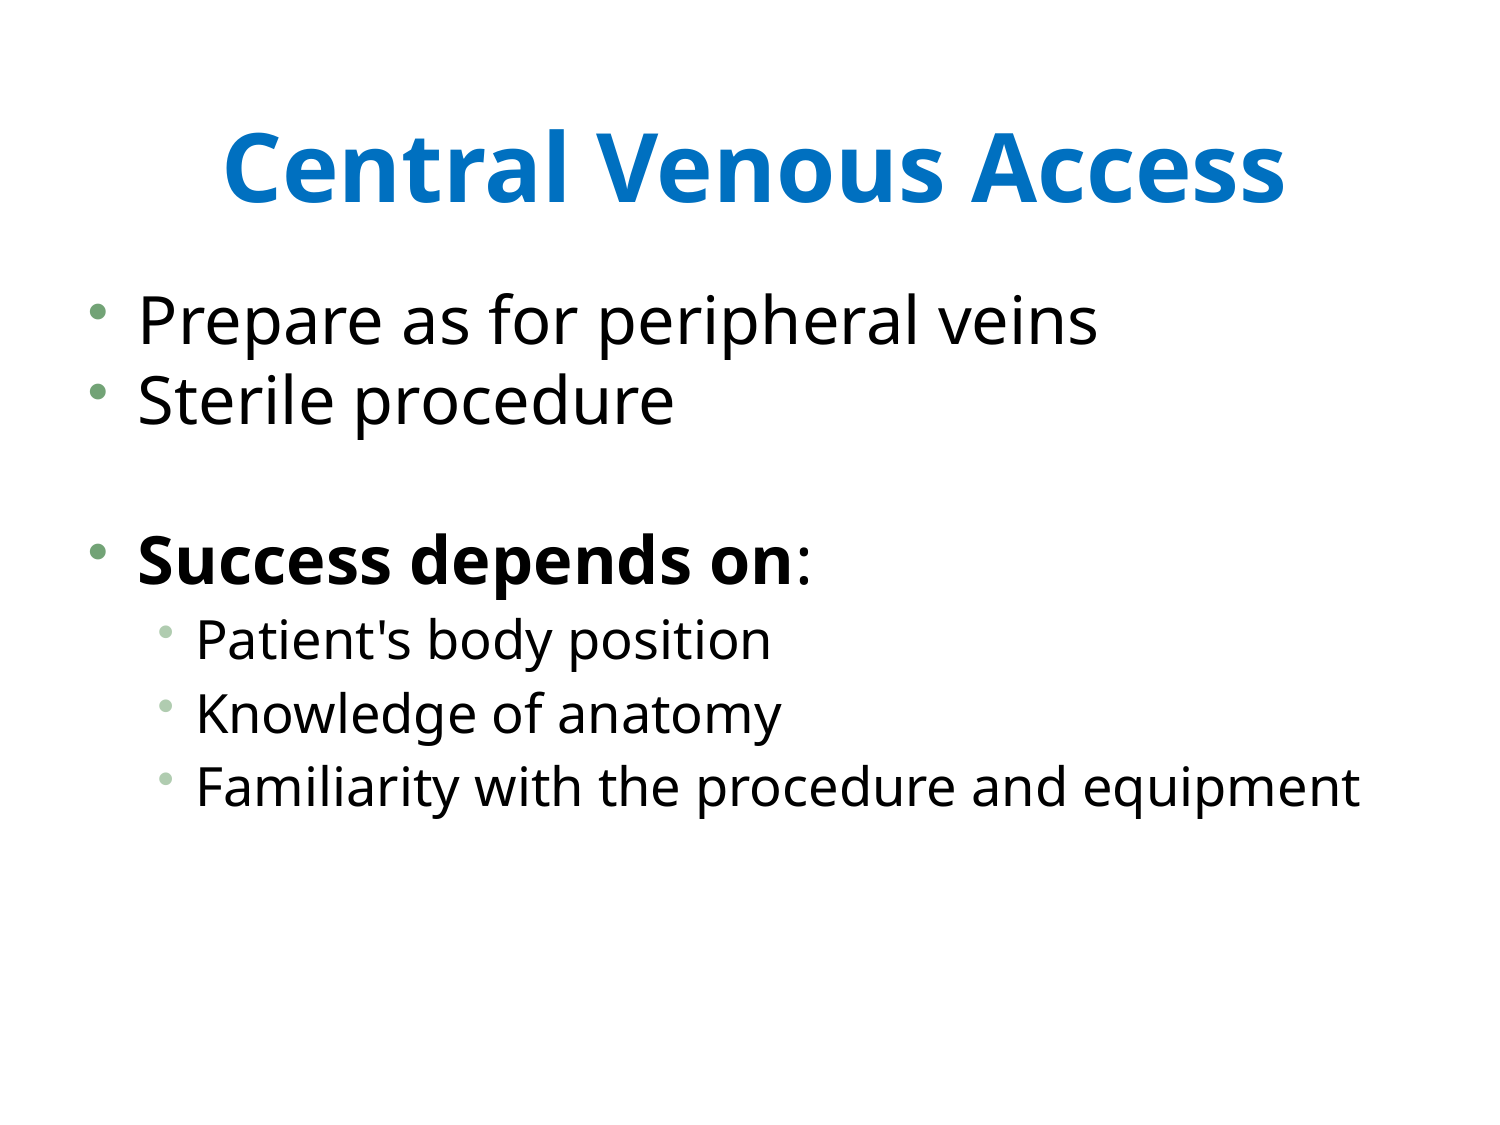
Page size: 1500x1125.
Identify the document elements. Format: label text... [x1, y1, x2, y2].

title Central Venous Access [75, 41, 1425, 230]
list Prepare as for peripheral veins Sterile procedure Success depends on: Patient's body position Knowledge of anatomy Familiarity with the procedure and equipment [75, 270, 1425, 1013]
